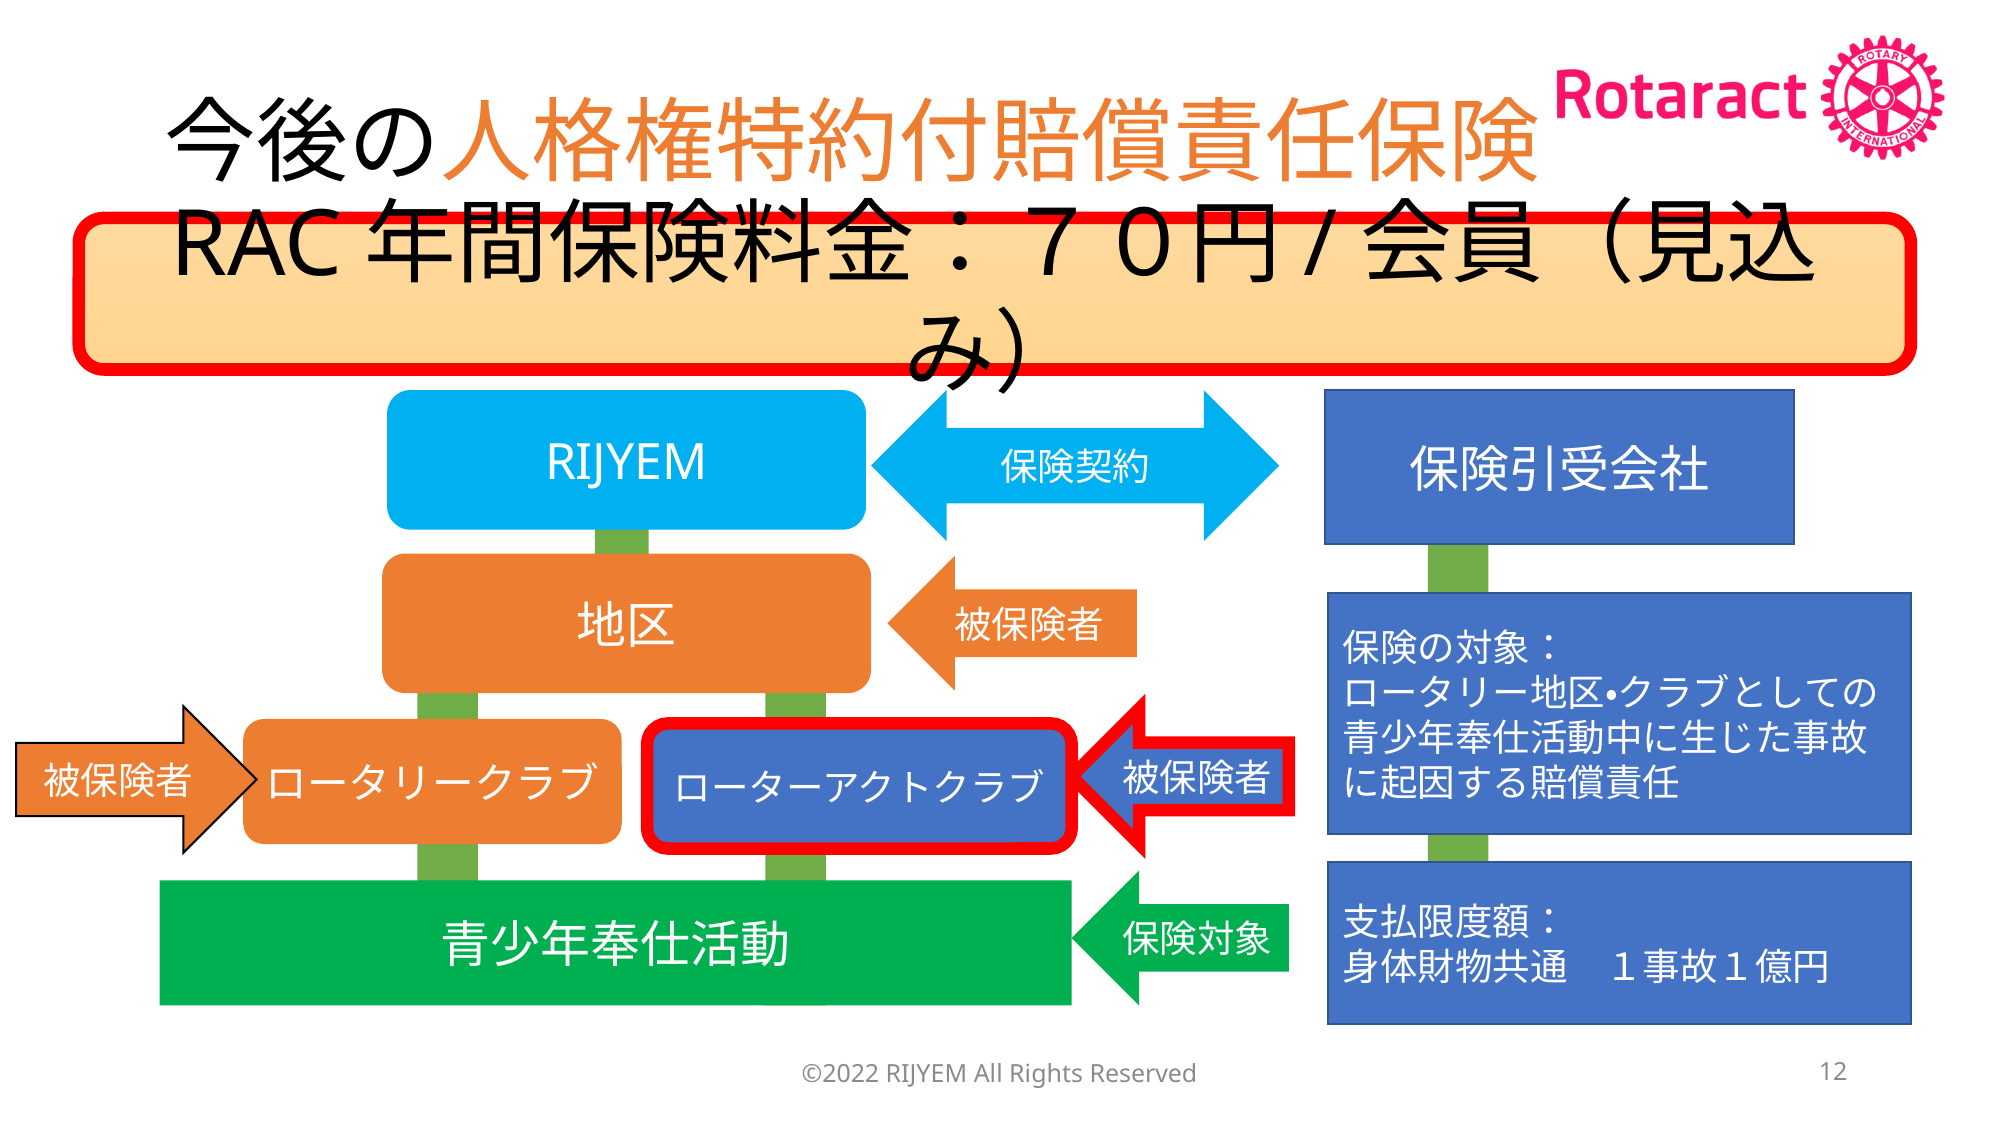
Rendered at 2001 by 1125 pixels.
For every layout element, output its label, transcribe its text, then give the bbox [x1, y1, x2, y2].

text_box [16, 390, 1911, 1025]
title 今後の人格権特約付賠償責任保険 [149, 37, 1875, 217]
picture [1518, 0, 1982, 198]
slide_number 12 [1412, 1042, 1863, 1103]
footer ©2022 RIJYEM All Rights Reserved [662, 1042, 1338, 1103]
text_box RAC年間保険料金：７０円/会員（見込み） [78, 217, 1912, 371]
